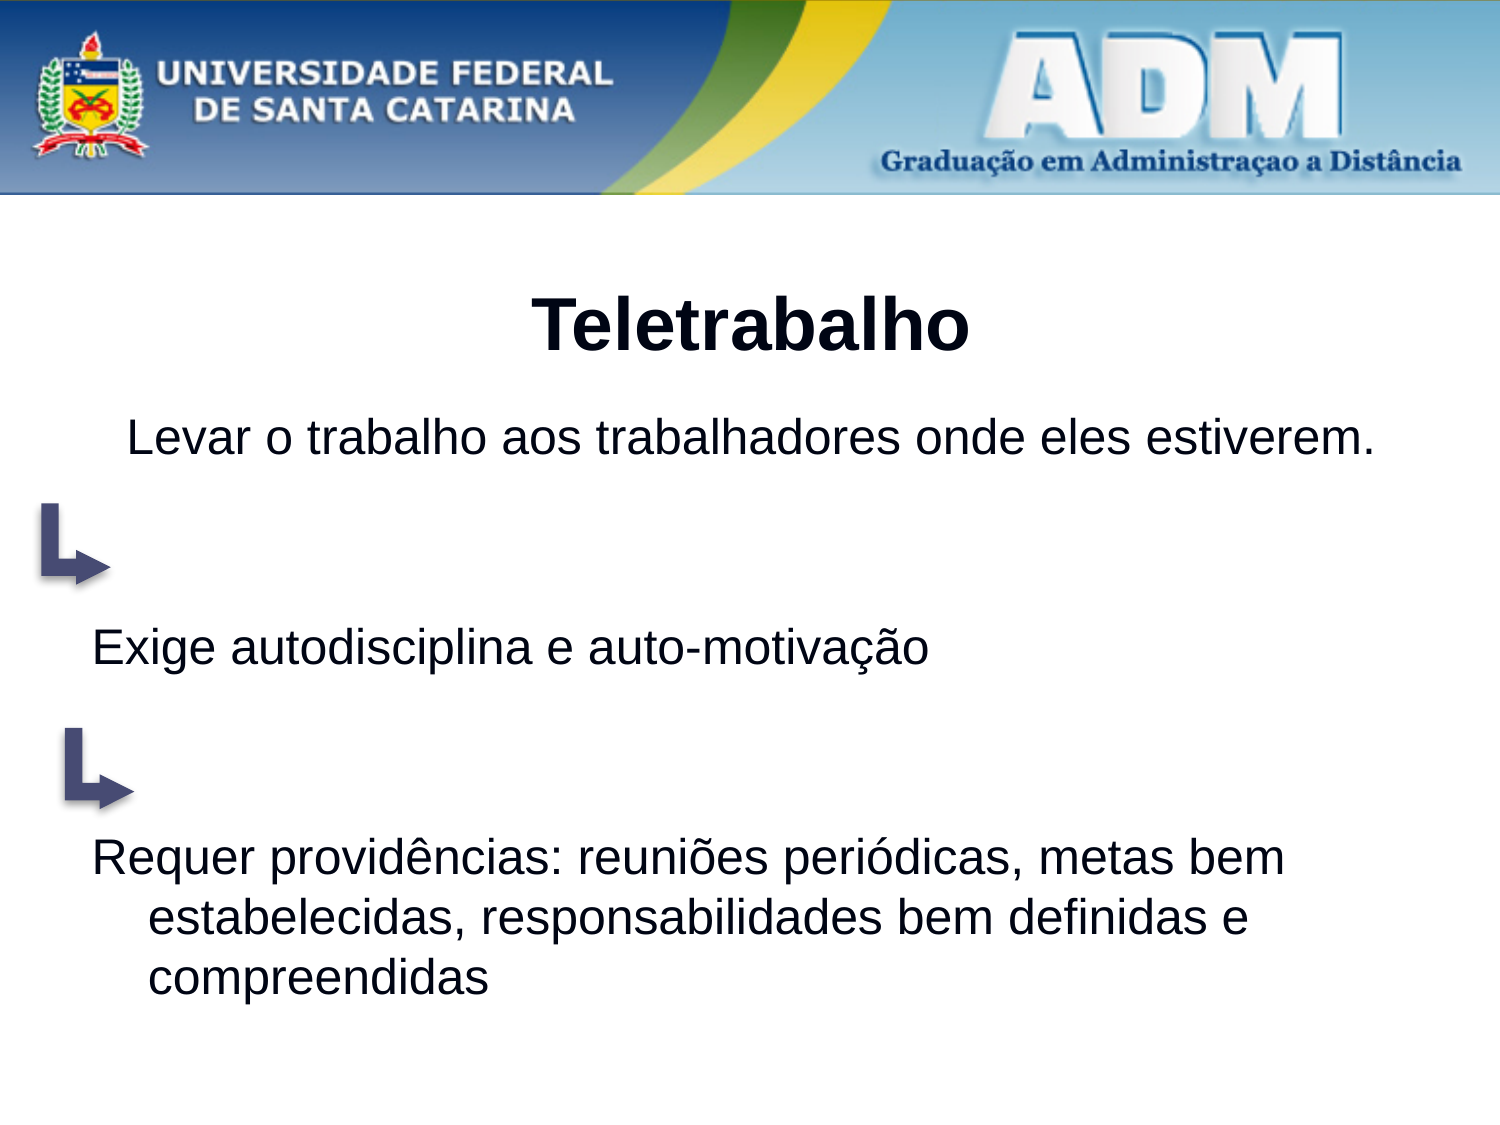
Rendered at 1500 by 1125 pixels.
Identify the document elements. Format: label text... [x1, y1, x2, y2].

title Teletrabalho [76, 255, 1428, 386]
text_box [62, 725, 137, 811]
list Levar o trabalho aos trabalhadores onde eles estiverem. Exige autodisciplina e auto-motivação Requer providências: reuniões periódicas, metas bem estabelecidas, responsabilidades bem definidas e compreendidas [76, 396, 1427, 1036]
picture [0, 0, 1500, 195]
text_box [39, 501, 113, 587]
